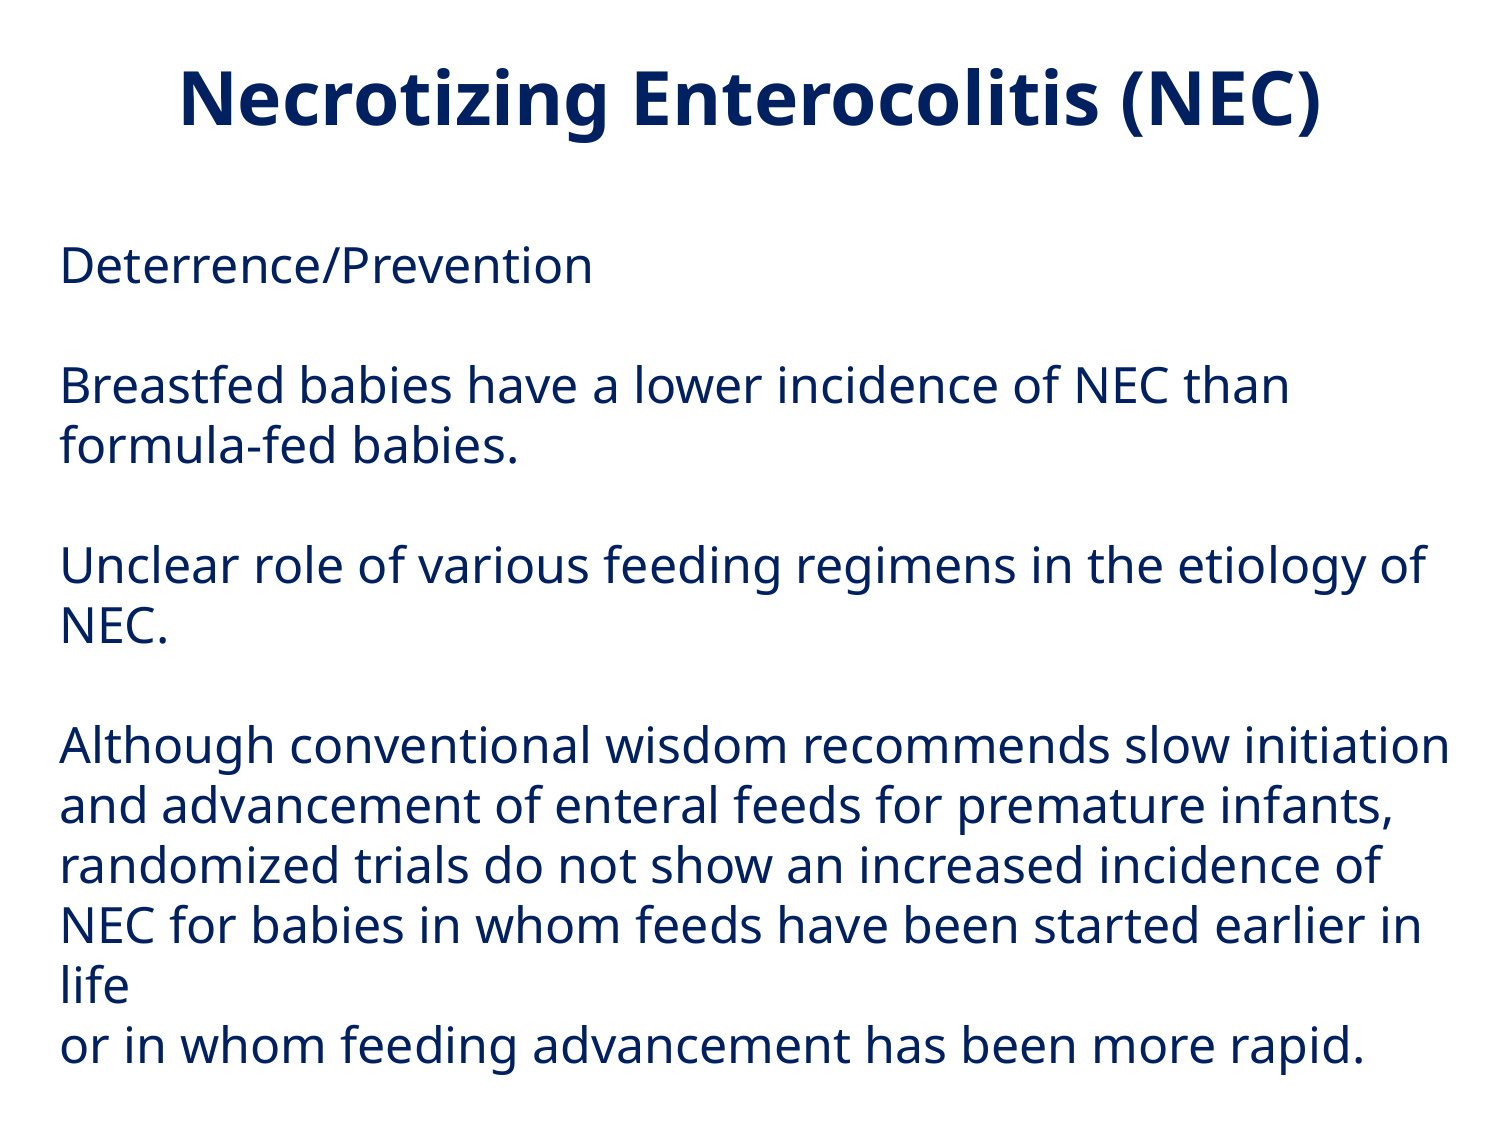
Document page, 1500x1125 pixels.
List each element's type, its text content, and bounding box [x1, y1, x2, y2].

text_box Deterrence/Prevention Breastfed babies have a lower incidence of NEC than formula-fed babies. Unclear role of various feeding regimens in the etiology of NEC. Although conventional wisdom recommends slow initiation and advancement of enteral feeds for premature infants, randomized trials do not show an increased incidence of NEC for babies in whom feeds have been started earlier in life or in whom feeding advancement has been more rapid. [44, 226, 1483, 1082]
text_box Necrotizing Enterocolitis (NEC) [0, 42, 1500, 168]
